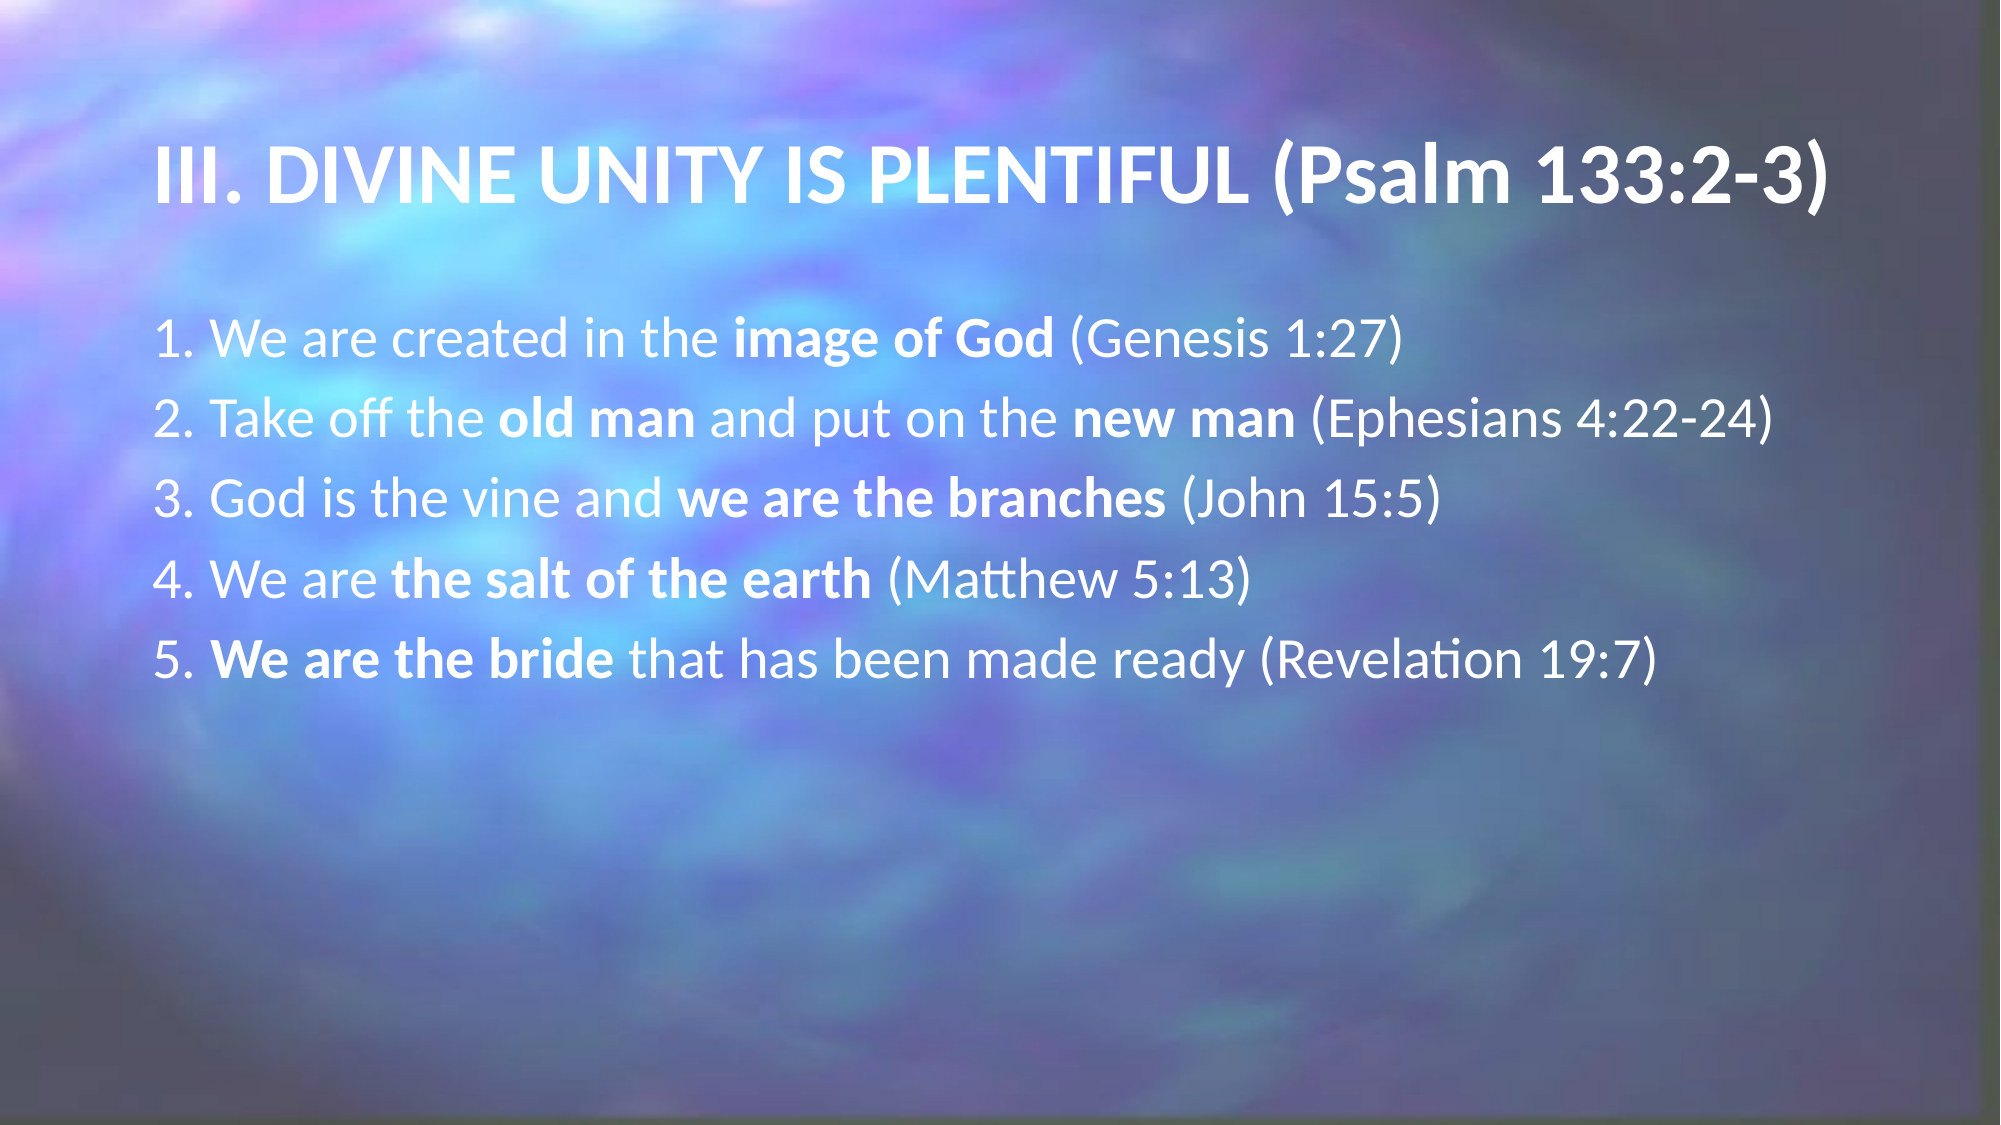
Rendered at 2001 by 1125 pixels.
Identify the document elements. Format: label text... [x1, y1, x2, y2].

list 1. We are created in the image of God (Genesis 1:27) 2. Take off the old man and put on the new man (Ephesians 4:22-24) 3. God is the vine and we are the branches (John 15:5) 4. We are the salt of the earth (Matthew 5:13) 5. We are the bride that has been made ready (Revelation 19:7) [137, 299, 1863, 1014]
title III. DIVINE UNITY IS PLENTIFUL (Psalm 133:2-3) [137, 59, 1863, 278]
